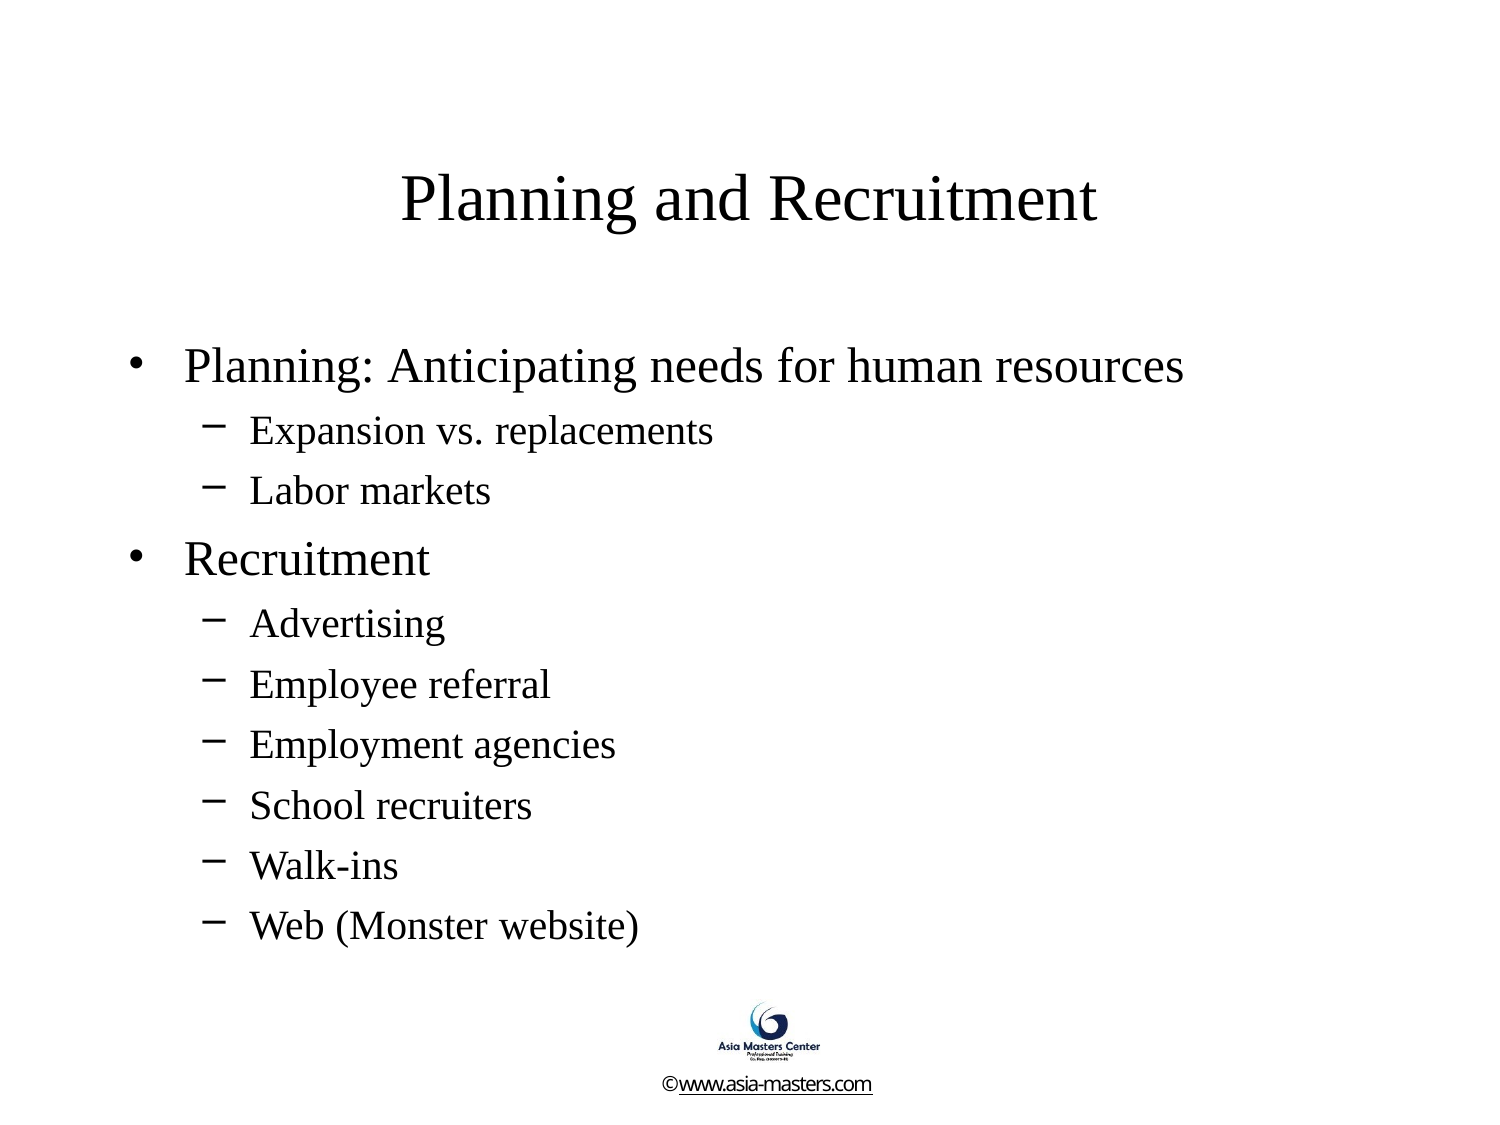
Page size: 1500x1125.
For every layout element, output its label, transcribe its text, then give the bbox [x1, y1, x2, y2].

title Planning and Recruitment [398, 151, 1100, 317]
text_box [717, 999, 821, 1063]
text_box • [125, 327, 148, 390]
text_box ©www.asia-masters.com [659, 1071, 882, 1100]
text_box • [125, 520, 148, 583]
text_box Planning: Anticipating needs for human resources Expansion vs. replacements Labor markets Recruitment Advertising Employee referral Employment agencies School recruiters Walk-ins Web (Monster website) [181, 317, 1188, 949]
